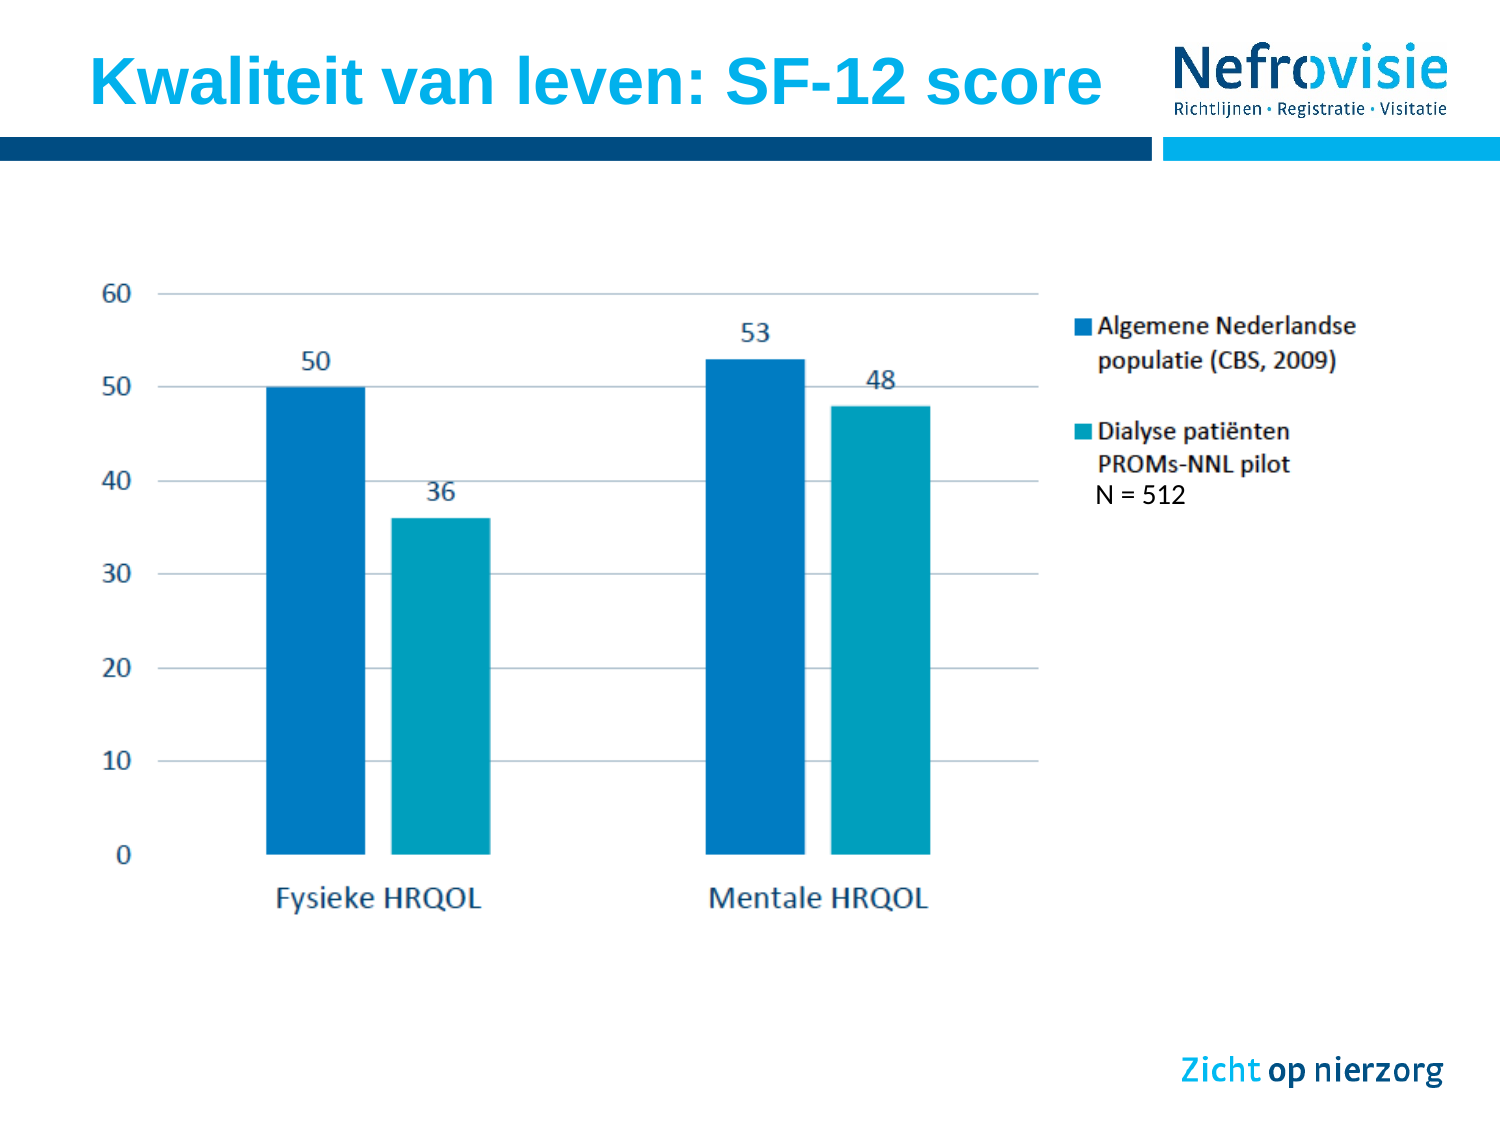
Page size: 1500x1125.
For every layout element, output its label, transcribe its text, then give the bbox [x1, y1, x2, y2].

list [74, 251, 1426, 932]
picture [1175, 42, 1447, 118]
picture [1429, 73, 1447, 83]
picture [1175, 1045, 1451, 1094]
picture [1429, 62, 1440, 68]
title Kwaliteit van leven: SF-12 score [75, 30, 1152, 124]
